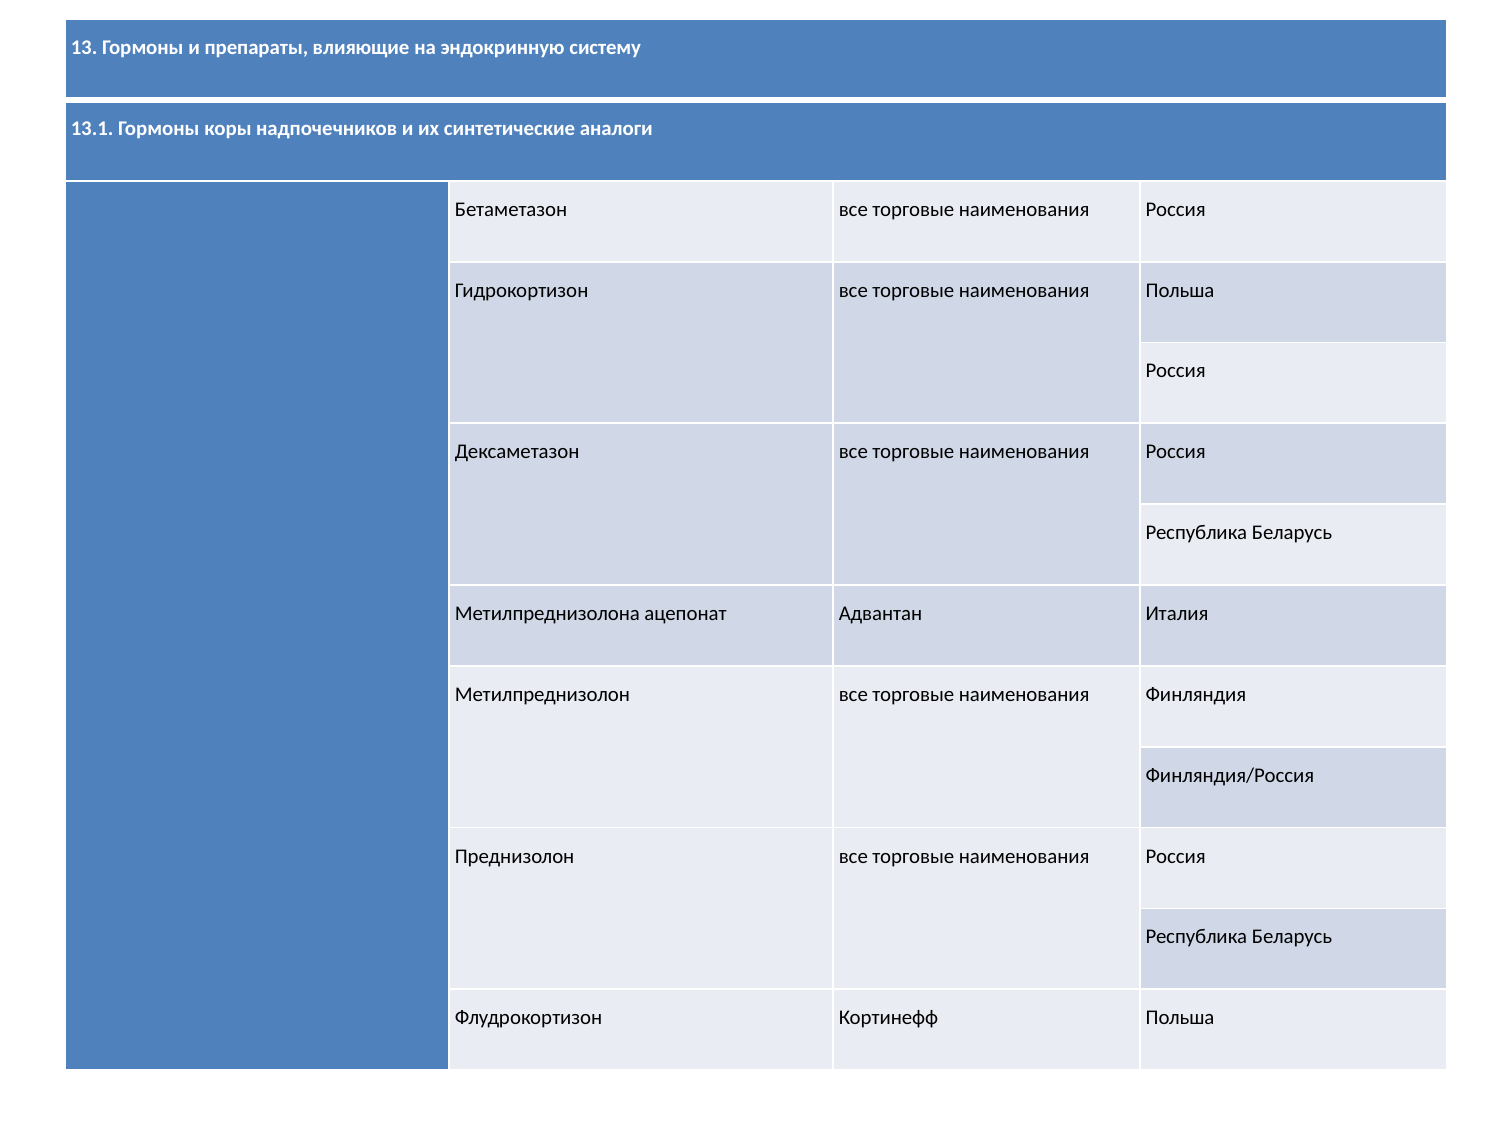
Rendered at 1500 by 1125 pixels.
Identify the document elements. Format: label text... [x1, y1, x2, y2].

table_cell Польша [1141, 263, 1446, 342]
table_cell все торговые наименования [834, 667, 1139, 827]
table_cell Италия [1141, 586, 1446, 665]
table_cell все торговые наименования [834, 263, 1139, 422]
table_cell 13.1. Гормоны коры надпочечников и их синтетические аналоги [66, 103, 1446, 180]
table_cell Гидрокортизон [450, 263, 832, 422]
table_cell Россия [1141, 343, 1446, 422]
table_cell Польша [1141, 990, 1446, 1069]
table_cell Россия [1141, 182, 1446, 261]
table_cell Преднизолон [450, 828, 832, 988]
table_cell Финляндия [1141, 667, 1446, 746]
table_cell Адвантан [834, 586, 1139, 665]
table_cell Республика Беларусь [1141, 505, 1446, 584]
table_cell Финляндия/Россия [1141, 748, 1446, 827]
table_cell все торговые наименования [834, 182, 1139, 261]
table_cell все торговые наименования [834, 424, 1139, 584]
table_cell Россия [1141, 424, 1446, 503]
table_cell Метилпреднизолон [450, 667, 832, 827]
table_cell Кортинефф [834, 990, 1139, 1069]
table_header 13. Гормоны и препараты, влияющие на эндокринную систему [66, 20, 1446, 97]
table_cell Метилпреднизолона ацепонат [450, 586, 832, 665]
table_cell Россия [1141, 828, 1446, 908]
table_cell все торговые наименования [834, 828, 1139, 988]
table_cell Дексаметазон [450, 424, 832, 584]
table_cell Республика Беларусь [1141, 909, 1446, 988]
table_cell Флудрокортизон [450, 990, 832, 1069]
table_cell [66, 182, 448, 1069]
table_cell Бетаметазон [450, 182, 832, 261]
